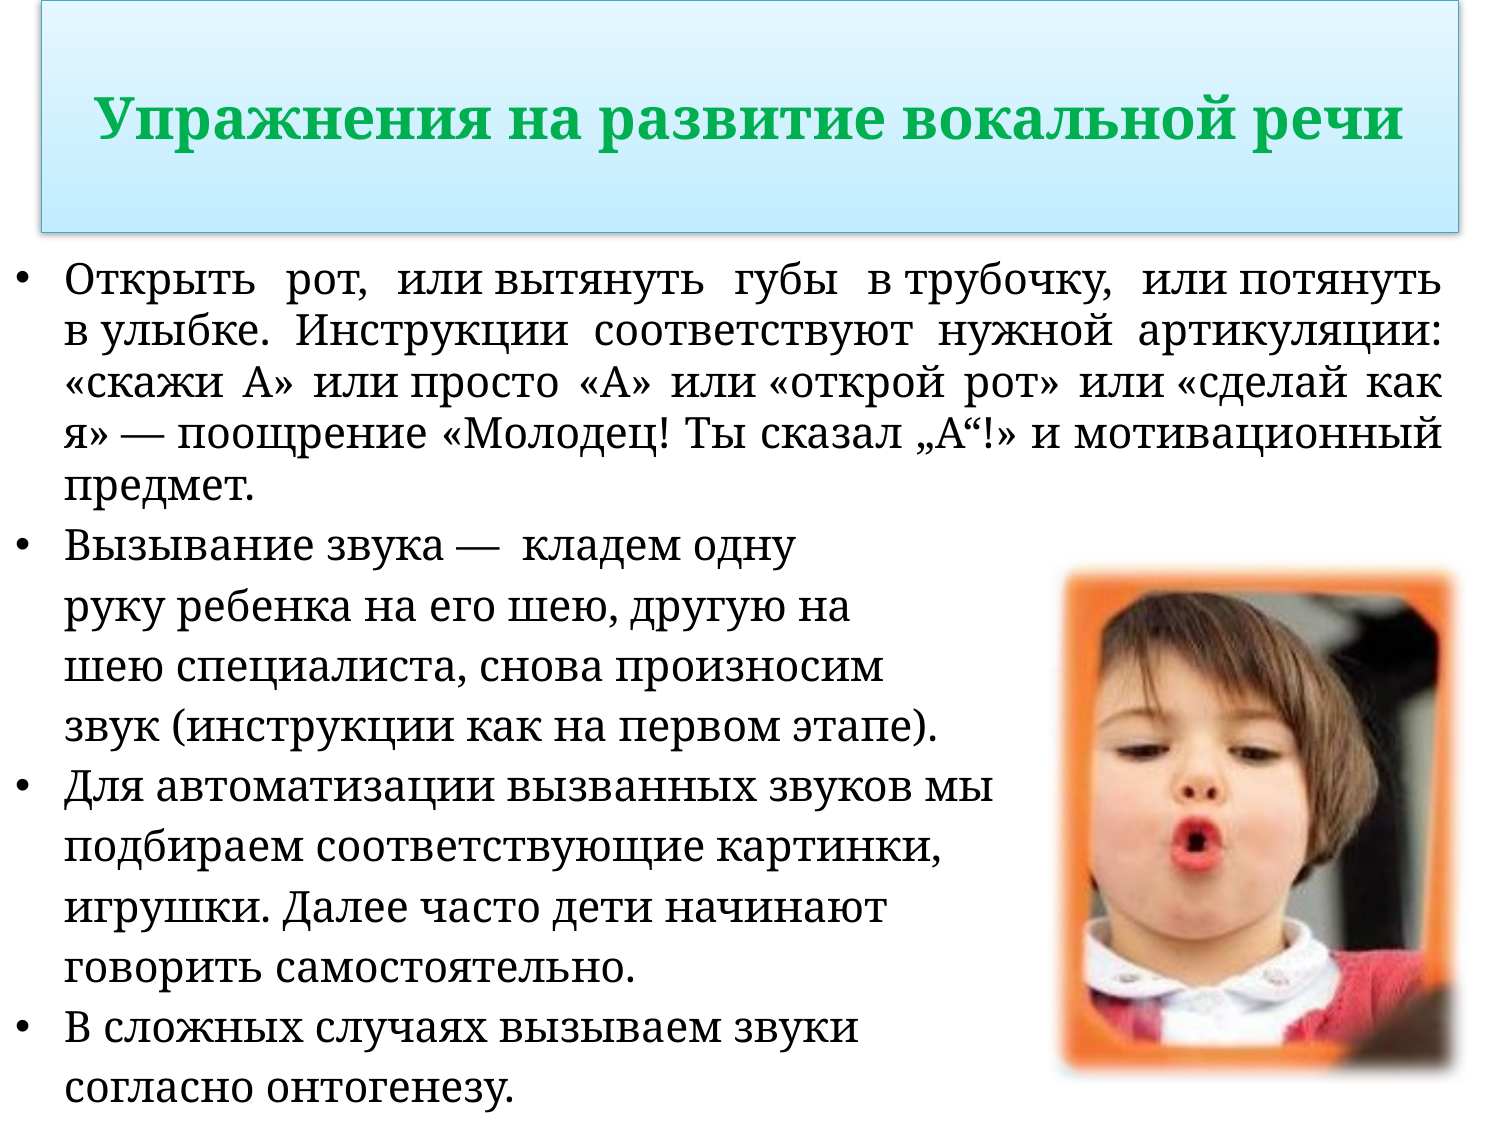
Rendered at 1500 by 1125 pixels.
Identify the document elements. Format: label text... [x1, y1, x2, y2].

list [1045, 556, 1469, 1086]
title Упражнения на развитие вокальной речи [41, 0, 1459, 233]
list Открыть рот, или вытянуть губы в трубочку, или потянуть в улыбке. Инструкции соответствуют нужной артикуляции: «скажи А» или просто «А» или «открой рот» или «сделай как я» — поощрение «Молодец! Ты сказал „А“!» и мотивационный предмет. Вызывание звука — кладем одну руку ребенка на его шею, другую на шею специалиста, снова произносим звук (инструкции как на первом этапе). Для автоматизации вызванных звуков мы подбираем соответствующие картинки, игрушки. Далее часто дети начинают говорить самостоятельно. В сложных случаях вызываем звуки согласно онтогенезу. [0, 243, 1459, 1125]
